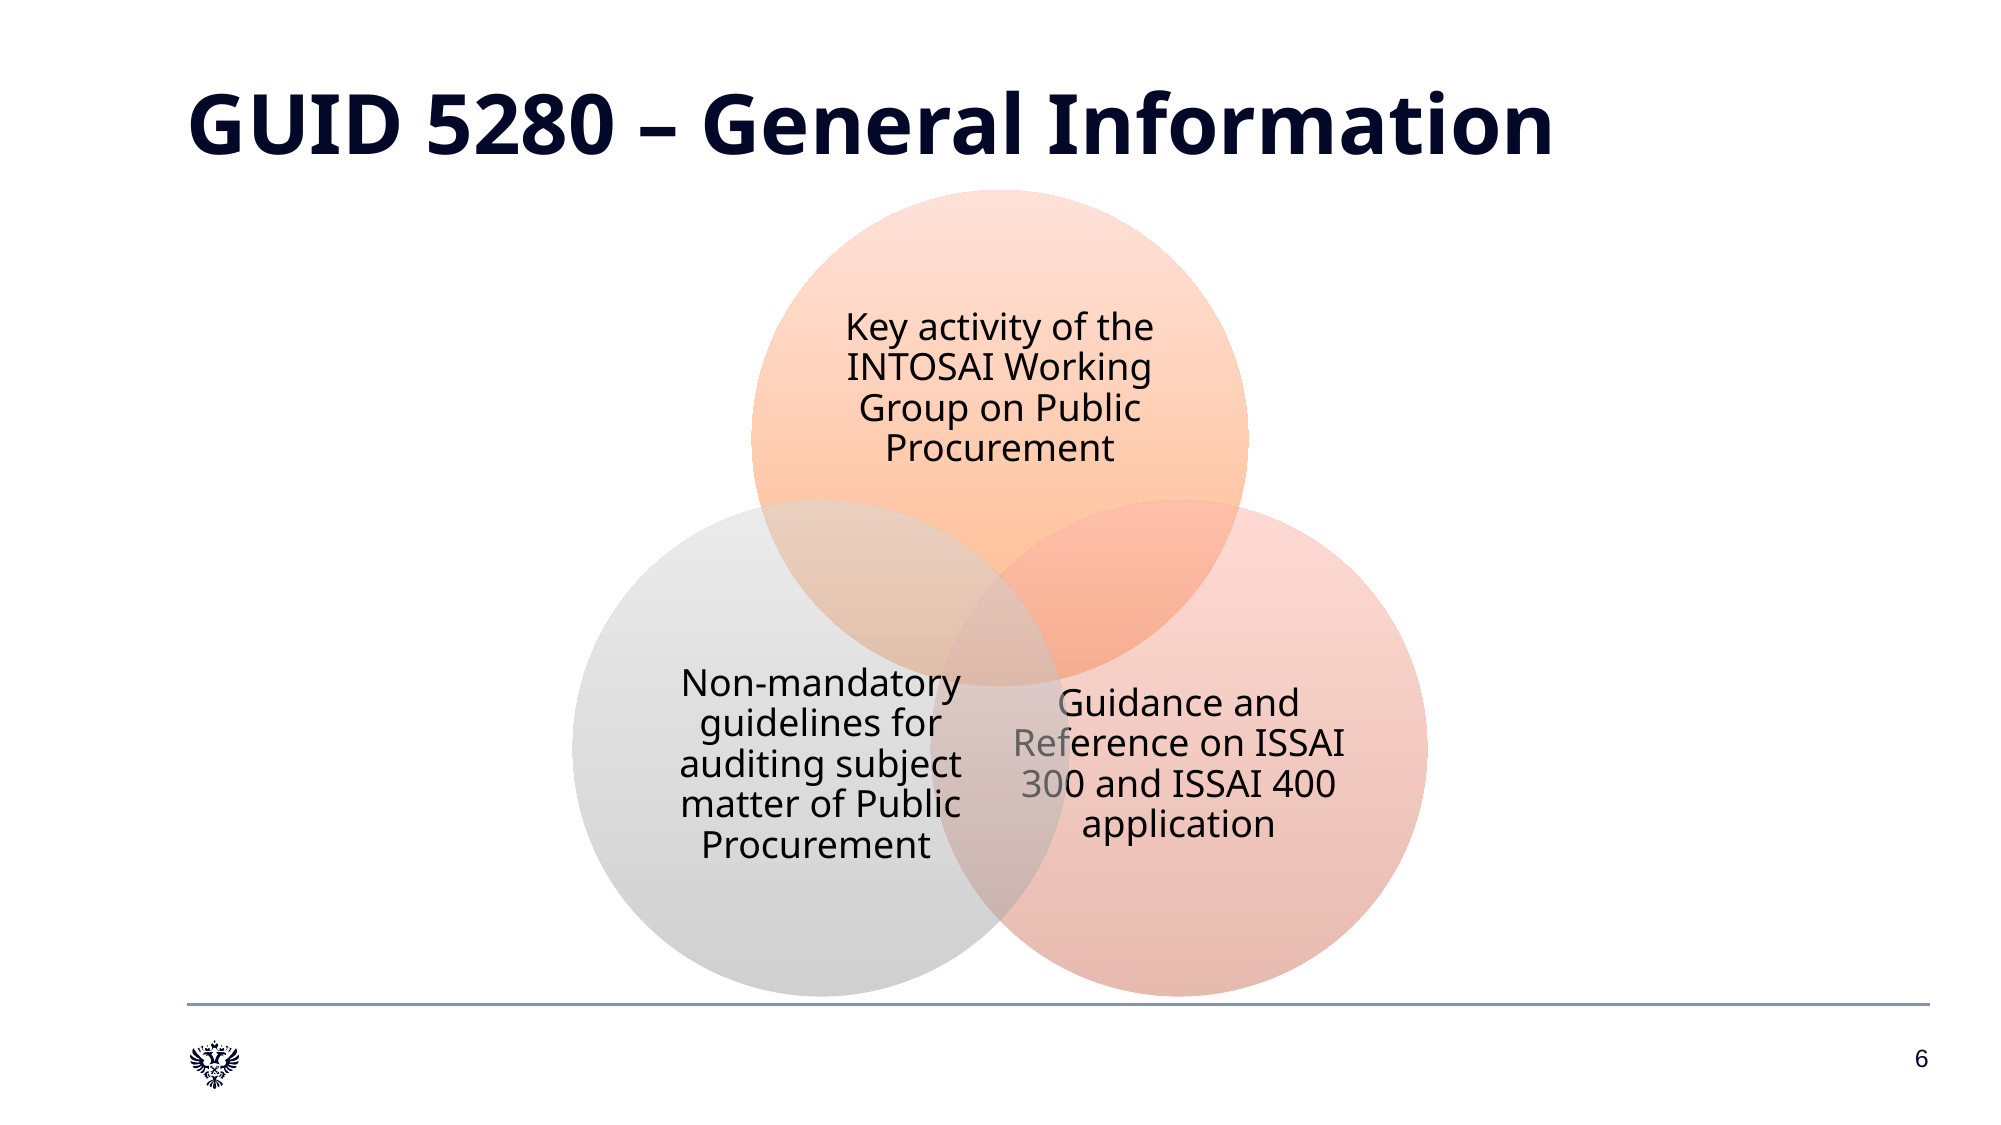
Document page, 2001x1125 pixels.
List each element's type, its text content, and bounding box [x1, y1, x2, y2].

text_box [332, 179, 1667, 1008]
text_box GUID 5280 – General Information [186, 63, 1913, 179]
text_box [186, 1004, 2000, 1089]
